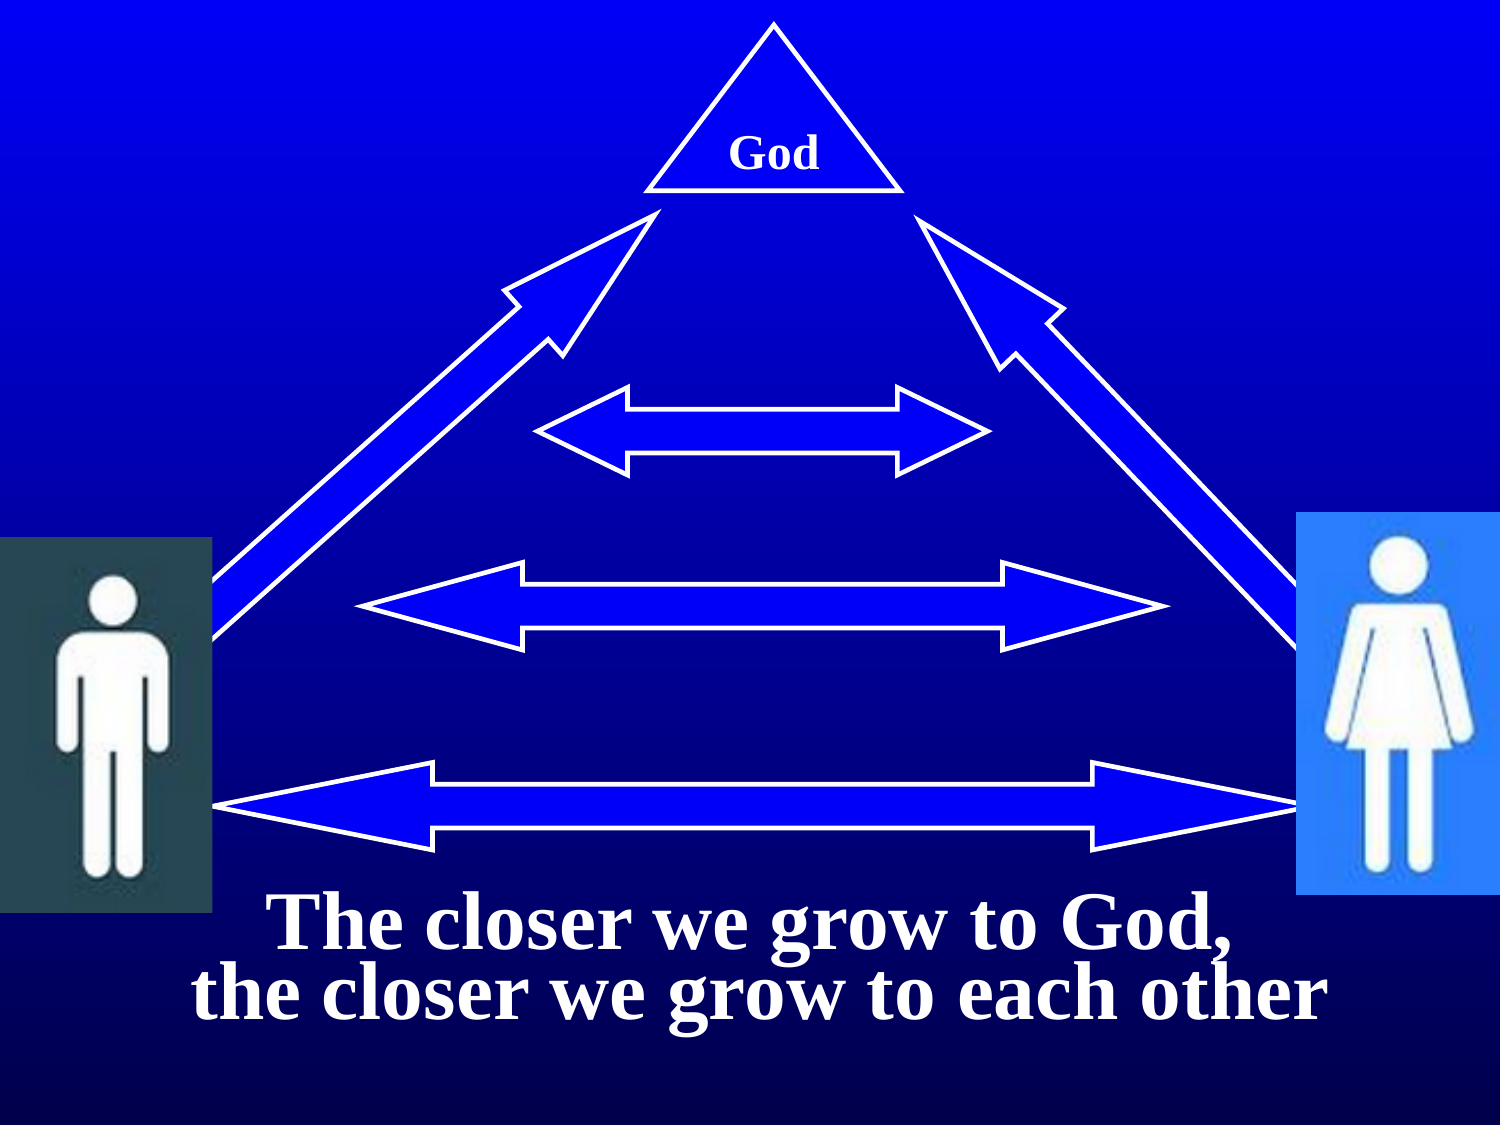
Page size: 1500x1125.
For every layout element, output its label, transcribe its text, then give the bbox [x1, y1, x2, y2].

text_box [537, 387, 988, 475]
text_box The closer we grow to God, the closer we grow to each other [173, 886, 1348, 1041]
picture [0, 537, 213, 913]
text_box [919, 220, 1291, 643]
picture [1296, 512, 1500, 896]
text_box [216, 762, 1291, 850]
text_box [362, 562, 1163, 650]
text_box [216, 214, 655, 636]
text_box God [647, 24, 901, 191]
